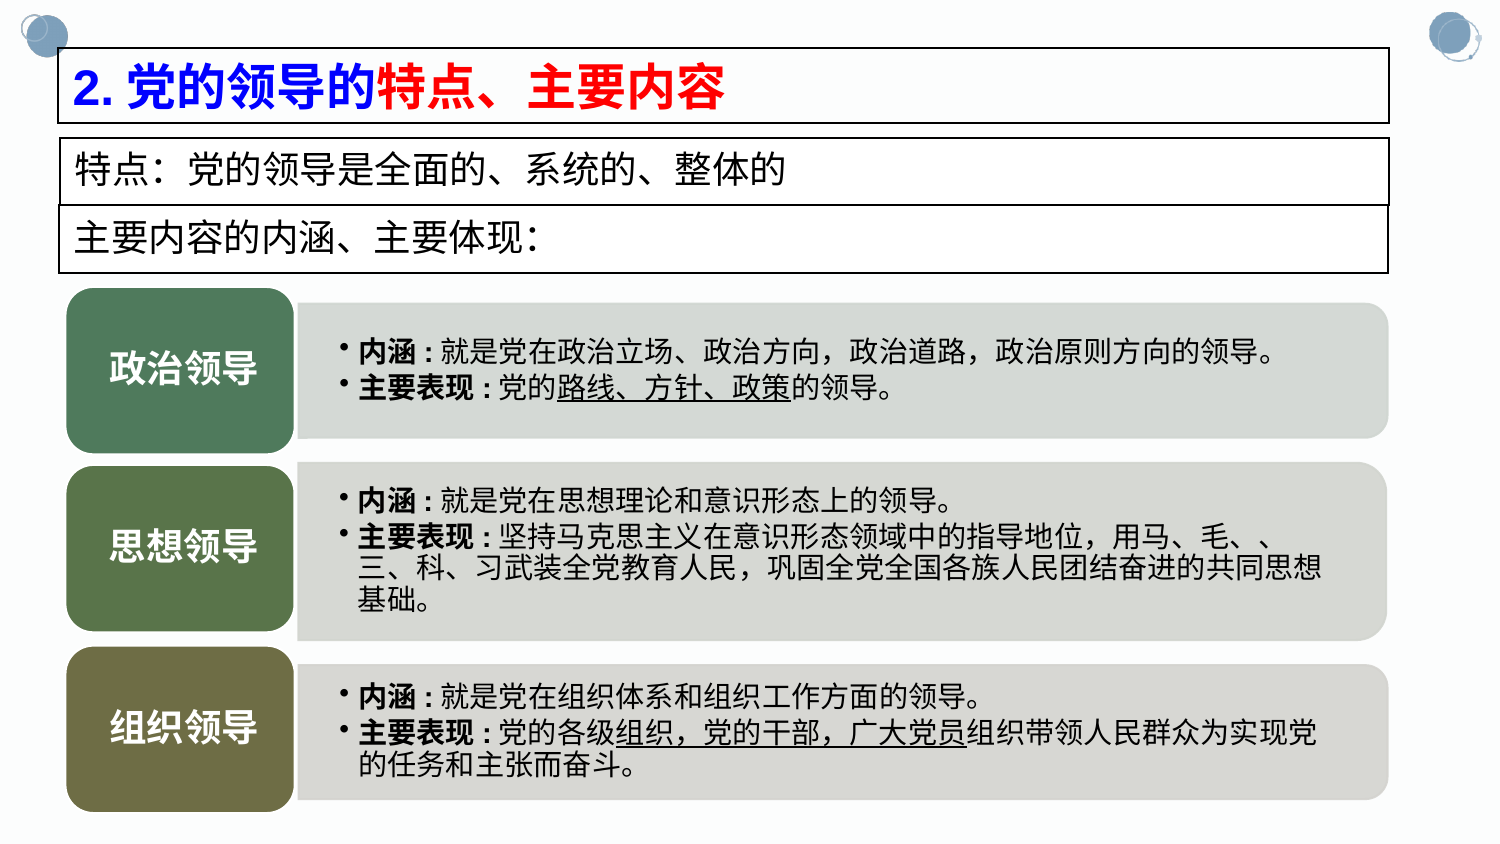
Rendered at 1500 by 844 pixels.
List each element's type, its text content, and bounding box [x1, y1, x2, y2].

text_box 特点：党的领导是全面的、系统的、整体的 [59, 137, 1390, 206]
picture [0, 0, 89, 73]
text_box 2.党的领导的特点、主要内容 [57, 48, 1390, 123]
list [15, 286, 1442, 816]
picture [1411, 0, 1500, 73]
text_box 主要内容的内涵、主要体现： [58, 204, 1389, 274]
